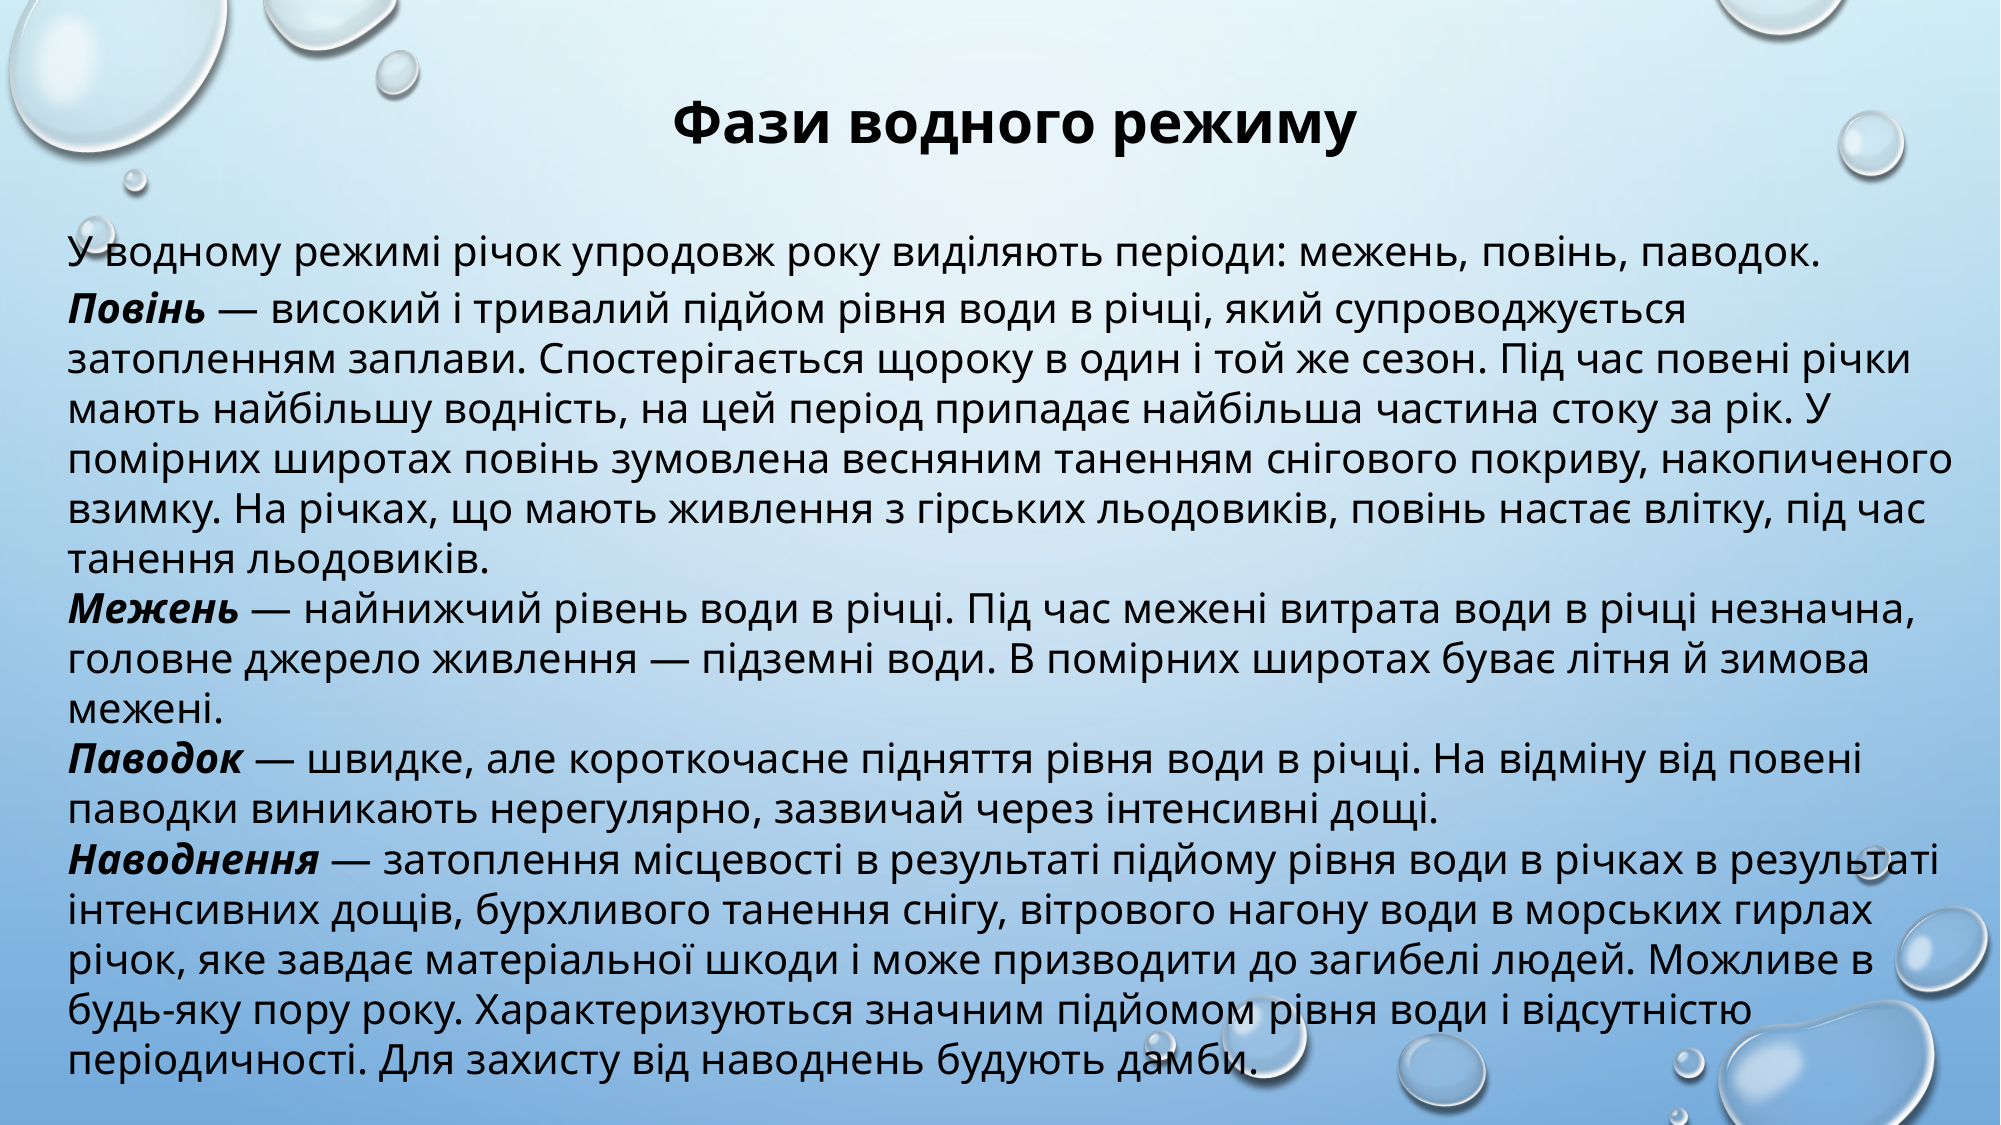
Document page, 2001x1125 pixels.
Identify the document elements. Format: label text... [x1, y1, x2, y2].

picture [0, 0, 2000, 1125]
text_box Фази водного режиму У водному режимі річок упродовж року виділяють періоди: межень, повінь, паводок. Повінь — високий і тривалий підйом рівня води в річці, який супроводжується затопленням заплави. Спостерігається щороку в один і той же сезон. Під час повені річки мають найбільшу водність, на цей період припадає найбільша частина стоку за рік. У помірних широтах повінь зумовлена весняним таненням снігового покриву, накопиченого взимку. На річках, що мають живлення з гірських льодовиків, повінь настає влітку, під час танення льодовиків. Межень — найнижчий рівень води в річці. Під час межені витрата води в річці незначна, головне джерело живлення — підземні води. В помірних широтах буває літня й зимова межені. Паводок — швидке, але короткочасне підняття рівня води в річці. На відміну від повені паводки виникають нерегулярно, зазвичай через інтенсивні дощі. Наводнення — затоплення місцевості в результаті підйому рівня води в річках в результаті інтенсивних дощів, бурхливого танення снігу, вітрового нагону води в морських гирлах річок, яке завдає матеріальної шкоди і може призводити до загибелі людей. Можливе в будь-яку пору року. Характеризуються значним підйомом рівня води і відсутністю періодичності. Для захисту від наводнень будують дамби. [53, 77, 1978, 1097]
